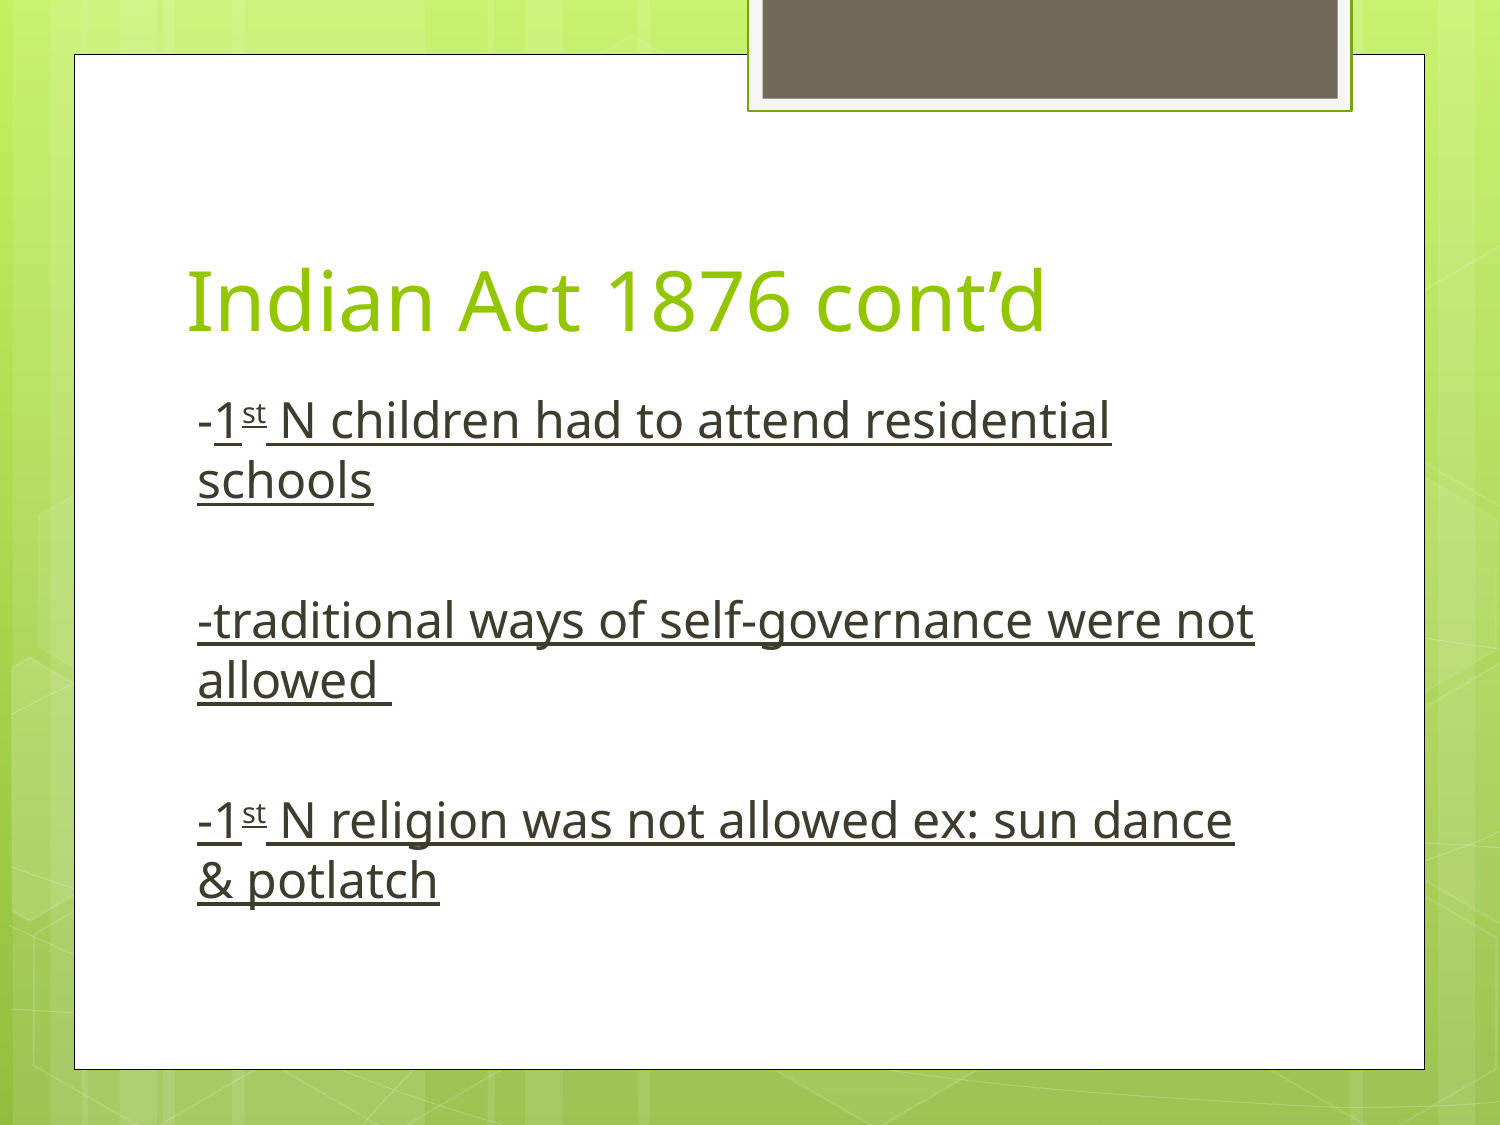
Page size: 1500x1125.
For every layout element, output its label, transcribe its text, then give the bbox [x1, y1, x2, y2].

title Indian Act 1876 cont’d [171, 168, 1324, 357]
list -1st N children had to attend residential schools -traditional ways of self-governance were not allowed -1st N religion was not allowed ex: sun dance & potlatch [171, 381, 1283, 957]
